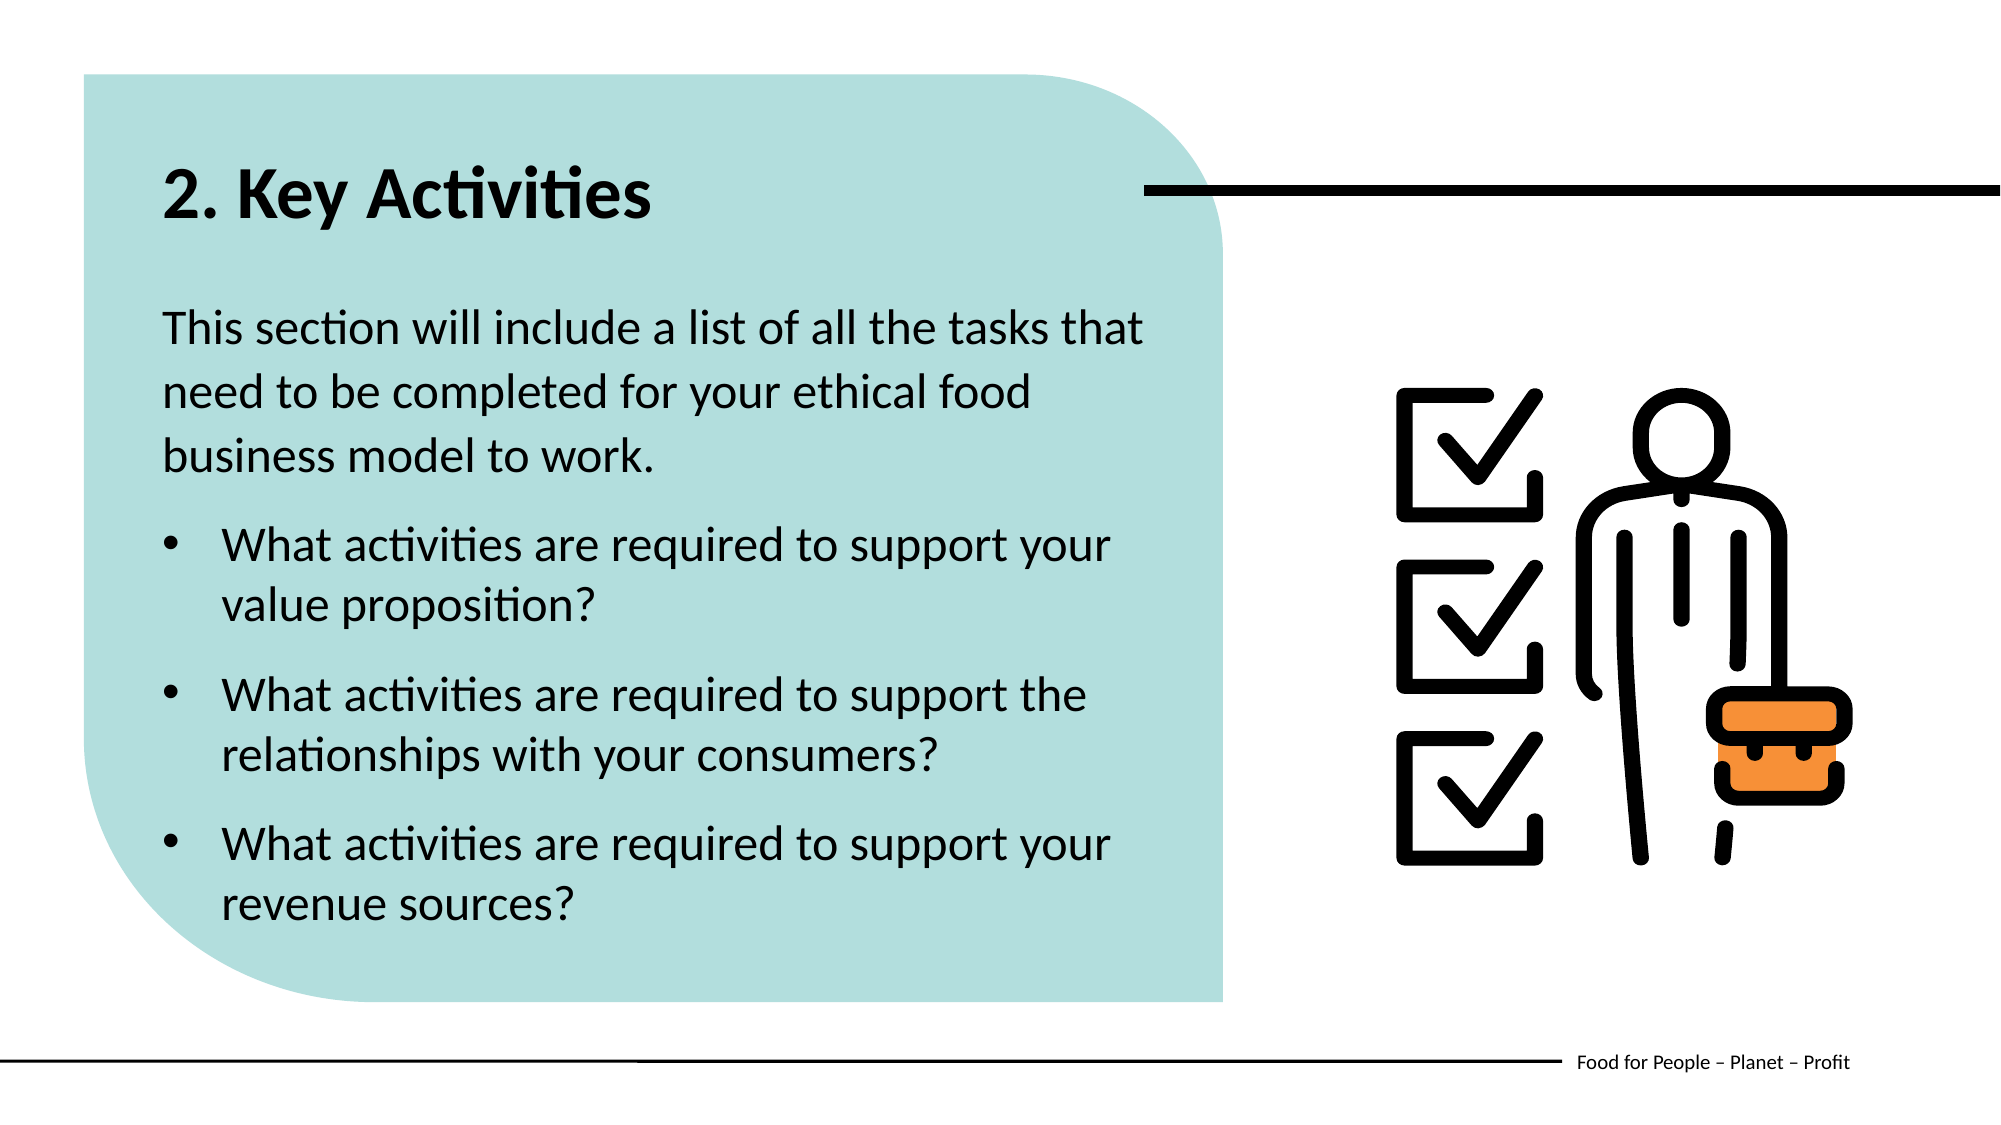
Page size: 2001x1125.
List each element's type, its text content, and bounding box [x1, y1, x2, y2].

list This section will include a list of all the tasks that need to be completed for your ethical food business model to work. What activities are required to support your value proposition? What activities are required to support the relationships with your consumers? What activities are required to support your revenue sources? [147, 282, 1192, 921]
list 2. Key Activities [147, 146, 967, 309]
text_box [1396, 387, 1853, 866]
